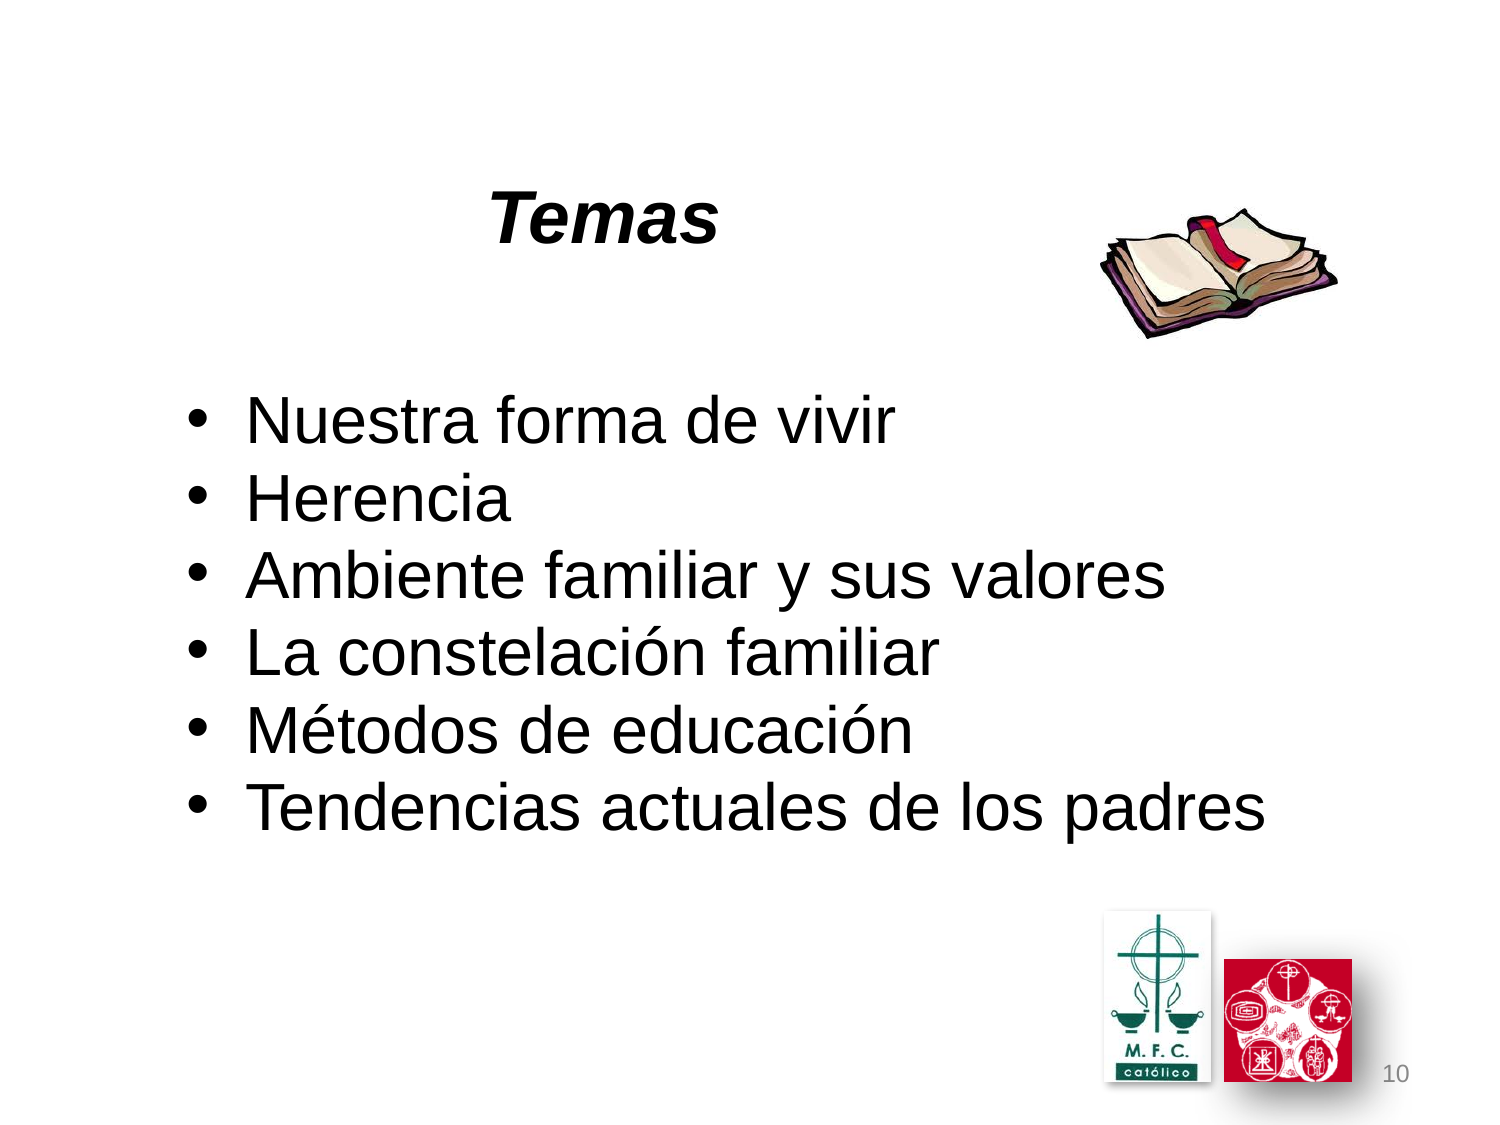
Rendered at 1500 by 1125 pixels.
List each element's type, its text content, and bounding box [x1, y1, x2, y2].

slide_number 10 [1074, 1042, 1215, 1103]
picture [1224, 958, 1352, 1082]
text_box Nuestra forma de vivir Herencia Ambiente familiar y sus valores La constelación familiar Métodos de educación Tendencias actuales de los padres [171, 385, 1307, 878]
slide_number 10 [1392, 1042, 1425, 1103]
text_box Temas [471, 160, 762, 266]
picture [1104, 911, 1211, 1082]
picture [1100, 184, 1338, 362]
